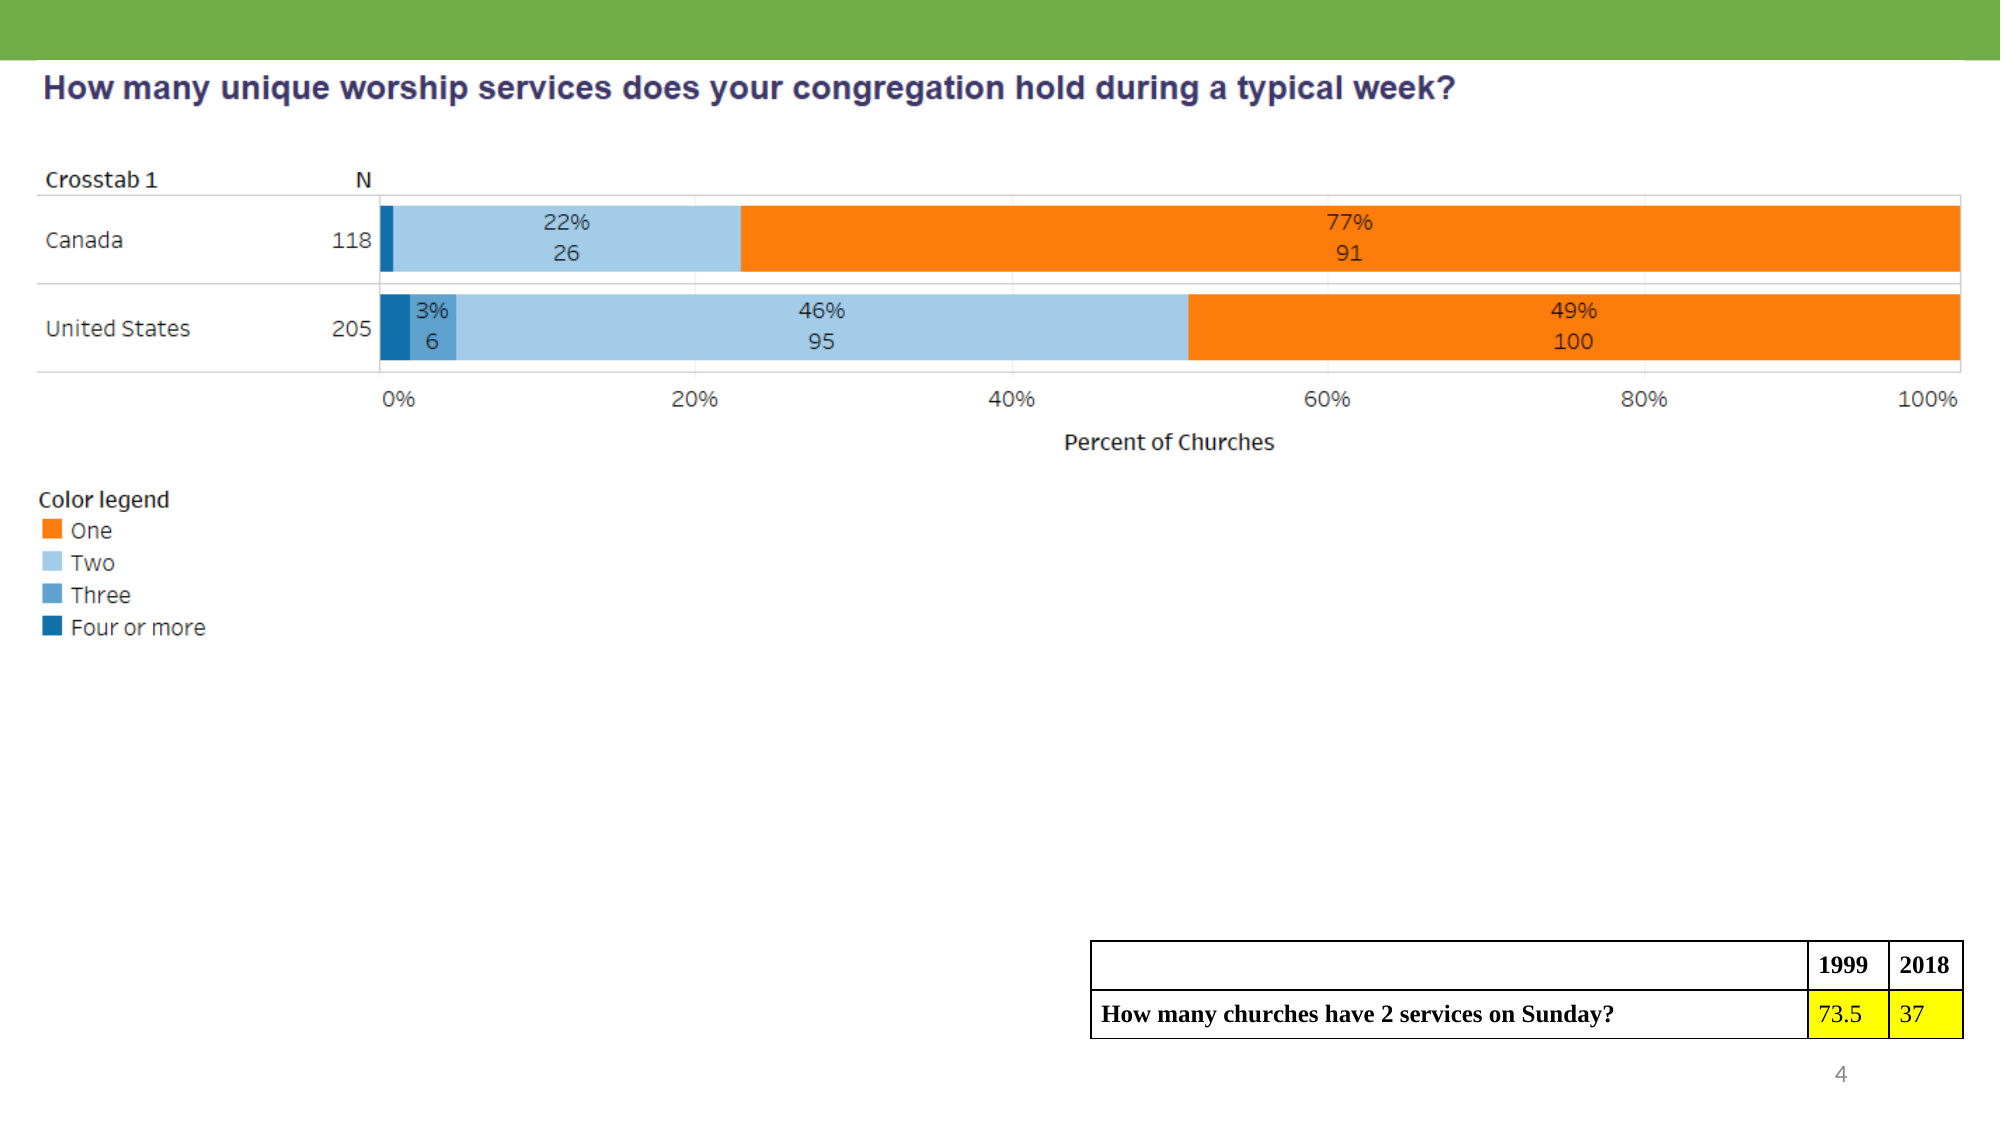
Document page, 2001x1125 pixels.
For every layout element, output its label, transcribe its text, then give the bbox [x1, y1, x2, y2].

text_box [0, 0, 2000, 61]
table_header 1999 [1809, 942, 1888, 989]
picture [36, 60, 1963, 645]
table_header 2018 [1890, 942, 1962, 989]
slide_number 4 [1412, 1042, 1863, 1103]
table_cell 37 [1890, 991, 1962, 1038]
table_header [1092, 942, 1807, 989]
table_cell 73.5 [1809, 991, 1888, 1038]
table_cell How many churches have 2 services on Sunday? [1092, 991, 1807, 1038]
